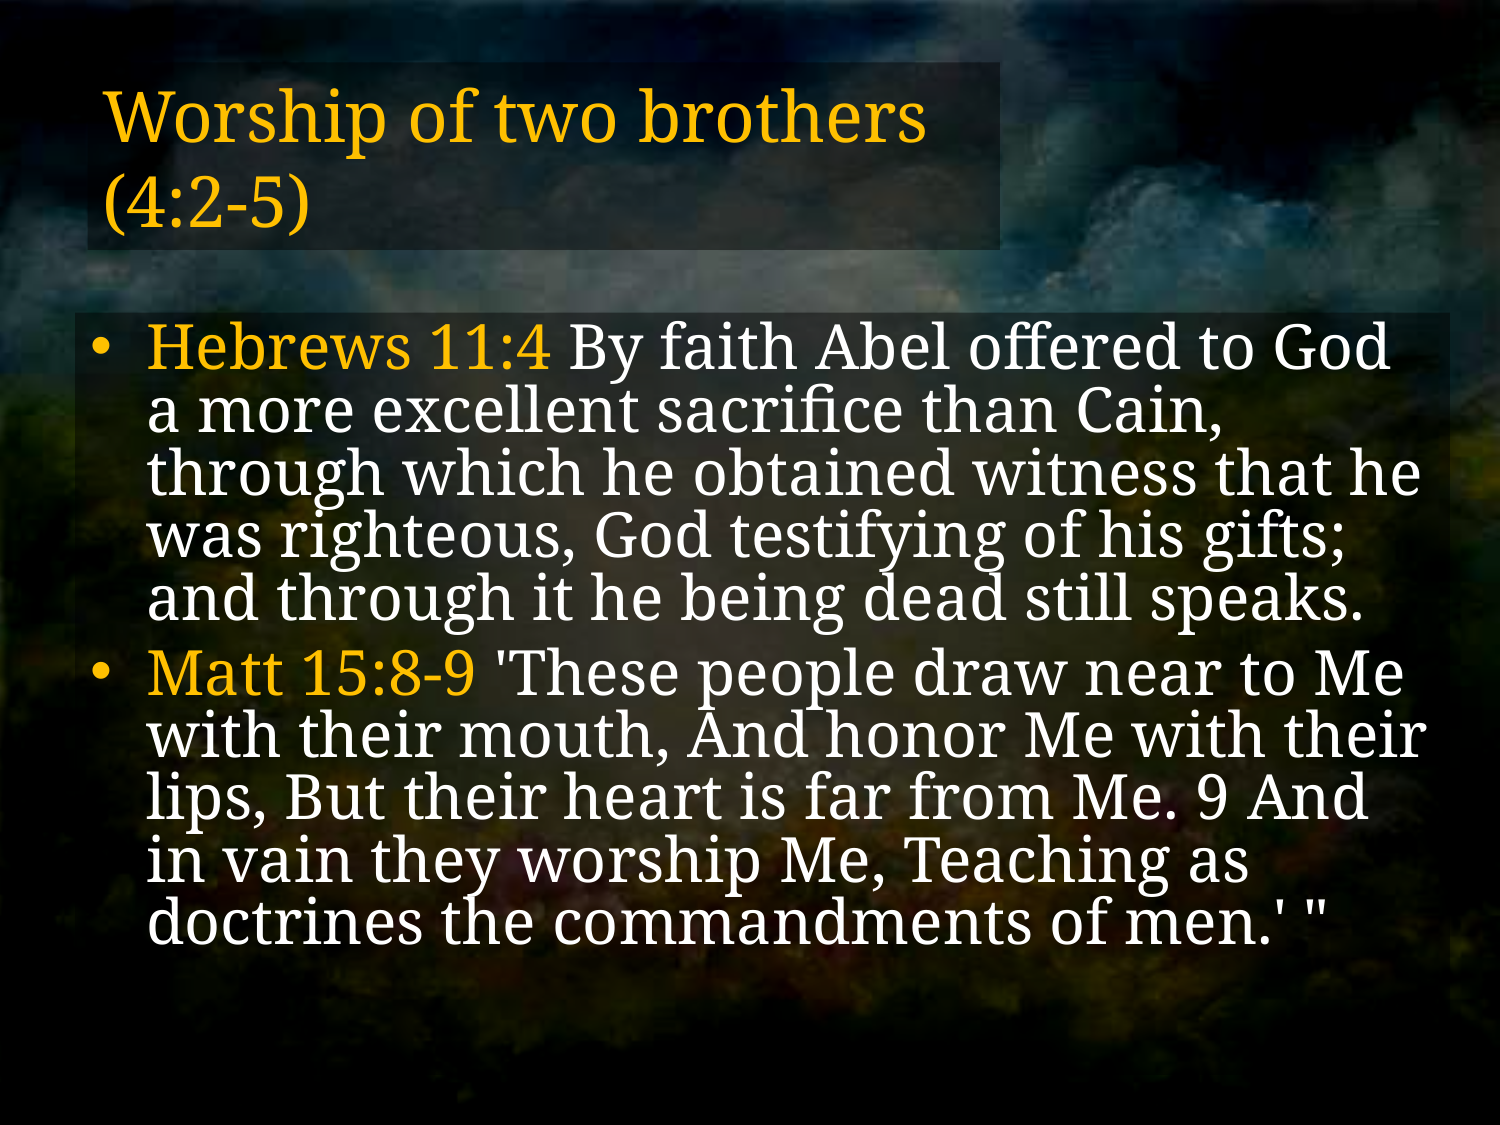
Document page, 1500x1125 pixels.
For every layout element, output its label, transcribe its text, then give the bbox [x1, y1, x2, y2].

title Worship of two brothers (4:2-5) [87, 62, 1000, 250]
picture [0, 0, 1500, 1125]
list Hebrews 11:4 By faith Abel offered to God a more excellent sacrifice than Cain, through which he obtained witness that he was righteous, God testifying of his gifts; and through it he being dead still speaks. Matt 15:8-9 'These people draw near to Me with their mouth, And honor Me with their lips, But their heart is far from Me. 9 And in vain they worship Me, Teaching as doctrines the commandments of men.' " [75, 312, 1450, 1075]
